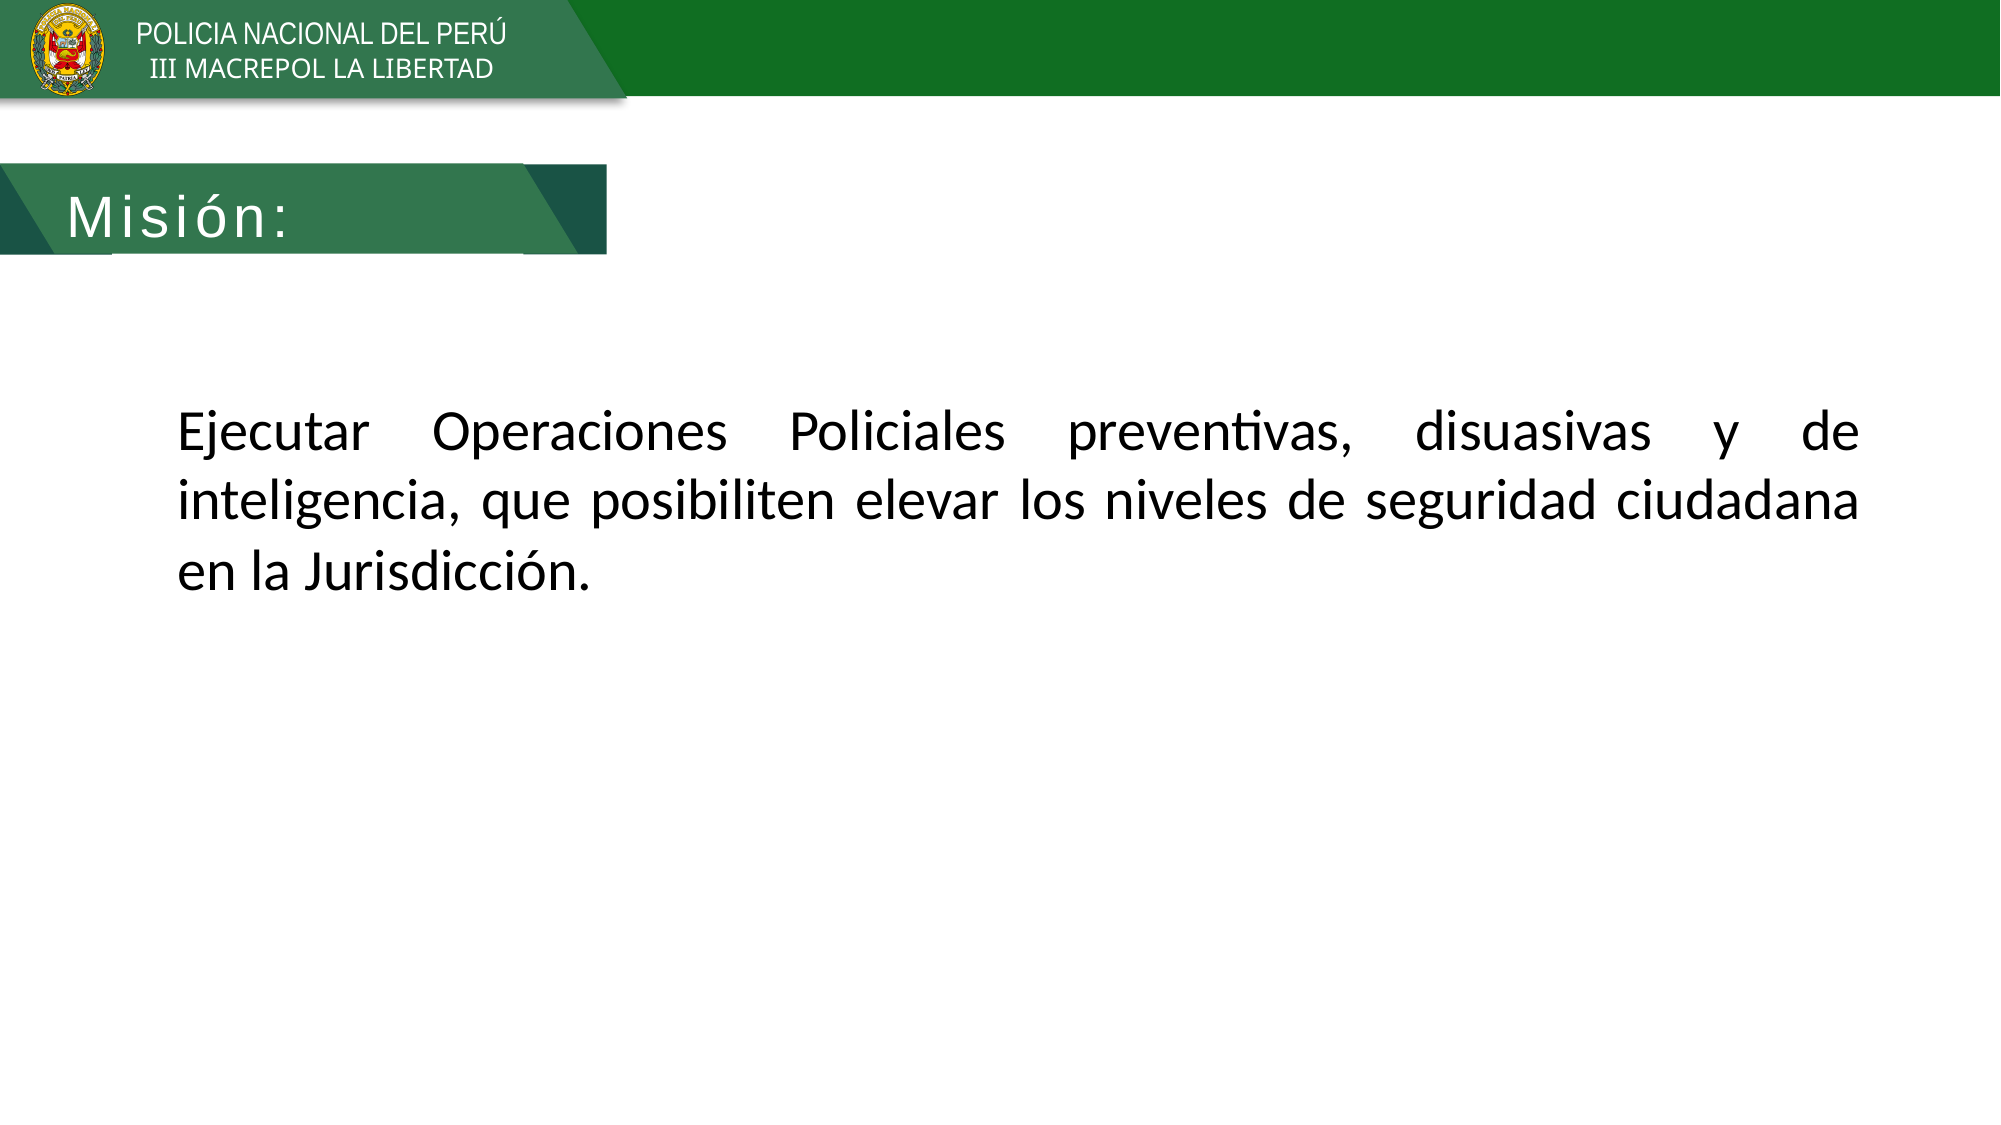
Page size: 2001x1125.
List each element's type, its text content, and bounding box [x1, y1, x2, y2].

text_box POLICIA NACIONAL DEL PERÚ III MACREPOL LA LIBERTAD [121, 6, 523, 91]
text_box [0, 163, 607, 258]
text_box [570, 0, 2000, 97]
text_box [0, 0, 630, 100]
text_box Ejecutar Operaciones Policiales preventivas, disuasivas y de inteligencia, que posibiliten elevar los niveles de seguridad ciudadana en la Jurisdicción. [118, 384, 1877, 609]
picture [28, 1, 107, 98]
